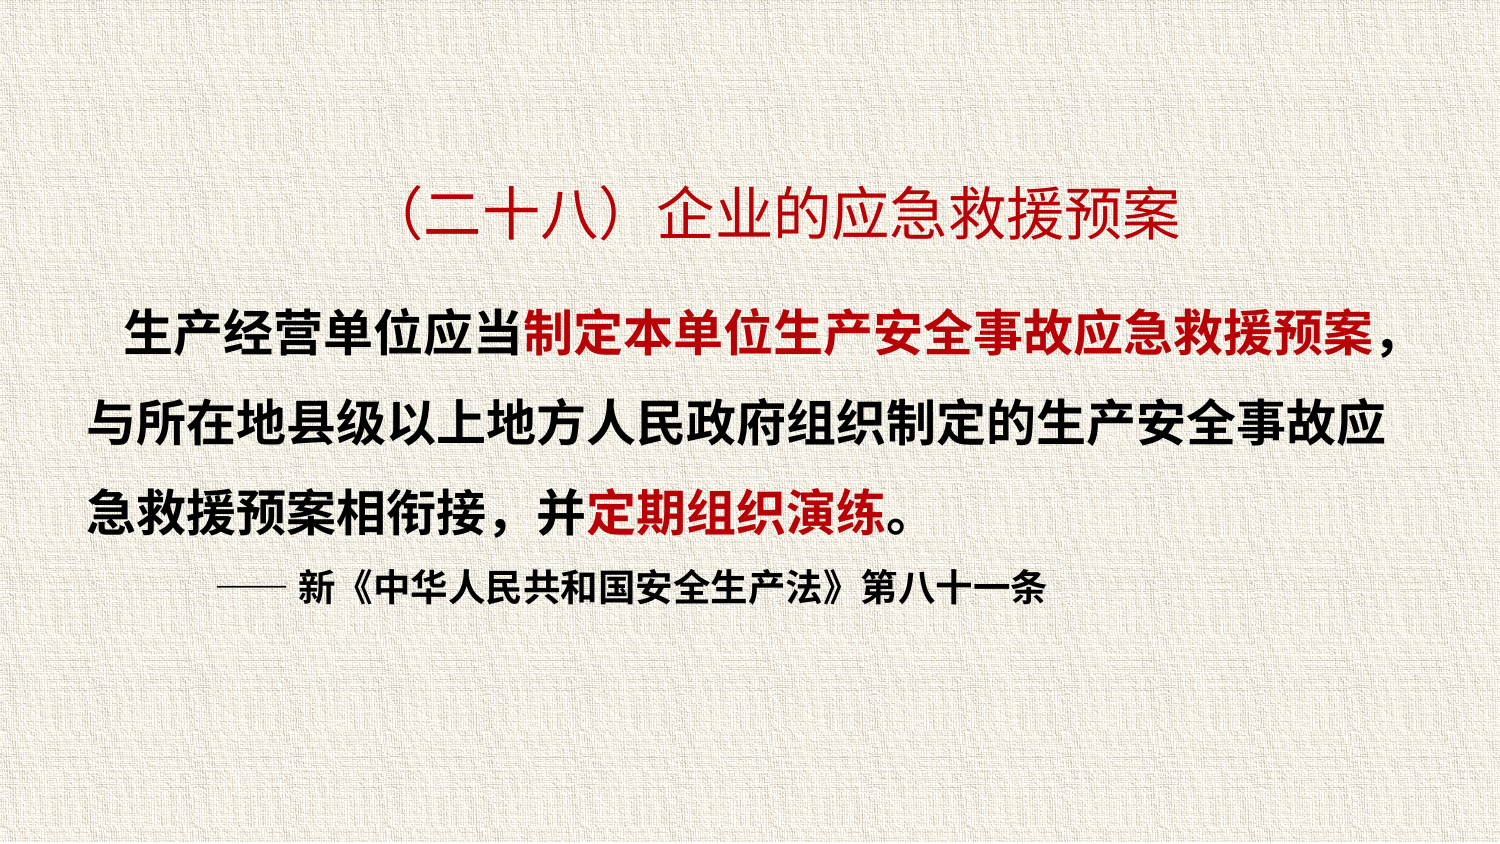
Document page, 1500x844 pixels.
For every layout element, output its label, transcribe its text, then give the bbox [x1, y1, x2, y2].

text_box 生产经营单位应当制定本单位生产安全事故应急救援预案，与所在地县级以上地方人民政府组织制定的生产安全事故应急救援预案相衔接，并定期组织演练。 ——新《中华人民共和国安全生产法》第八十一条 [71, 264, 1411, 617]
text_box （二十八）企业的应急救援预案 [215, 170, 1332, 255]
picture [0, 0, 1500, 842]
